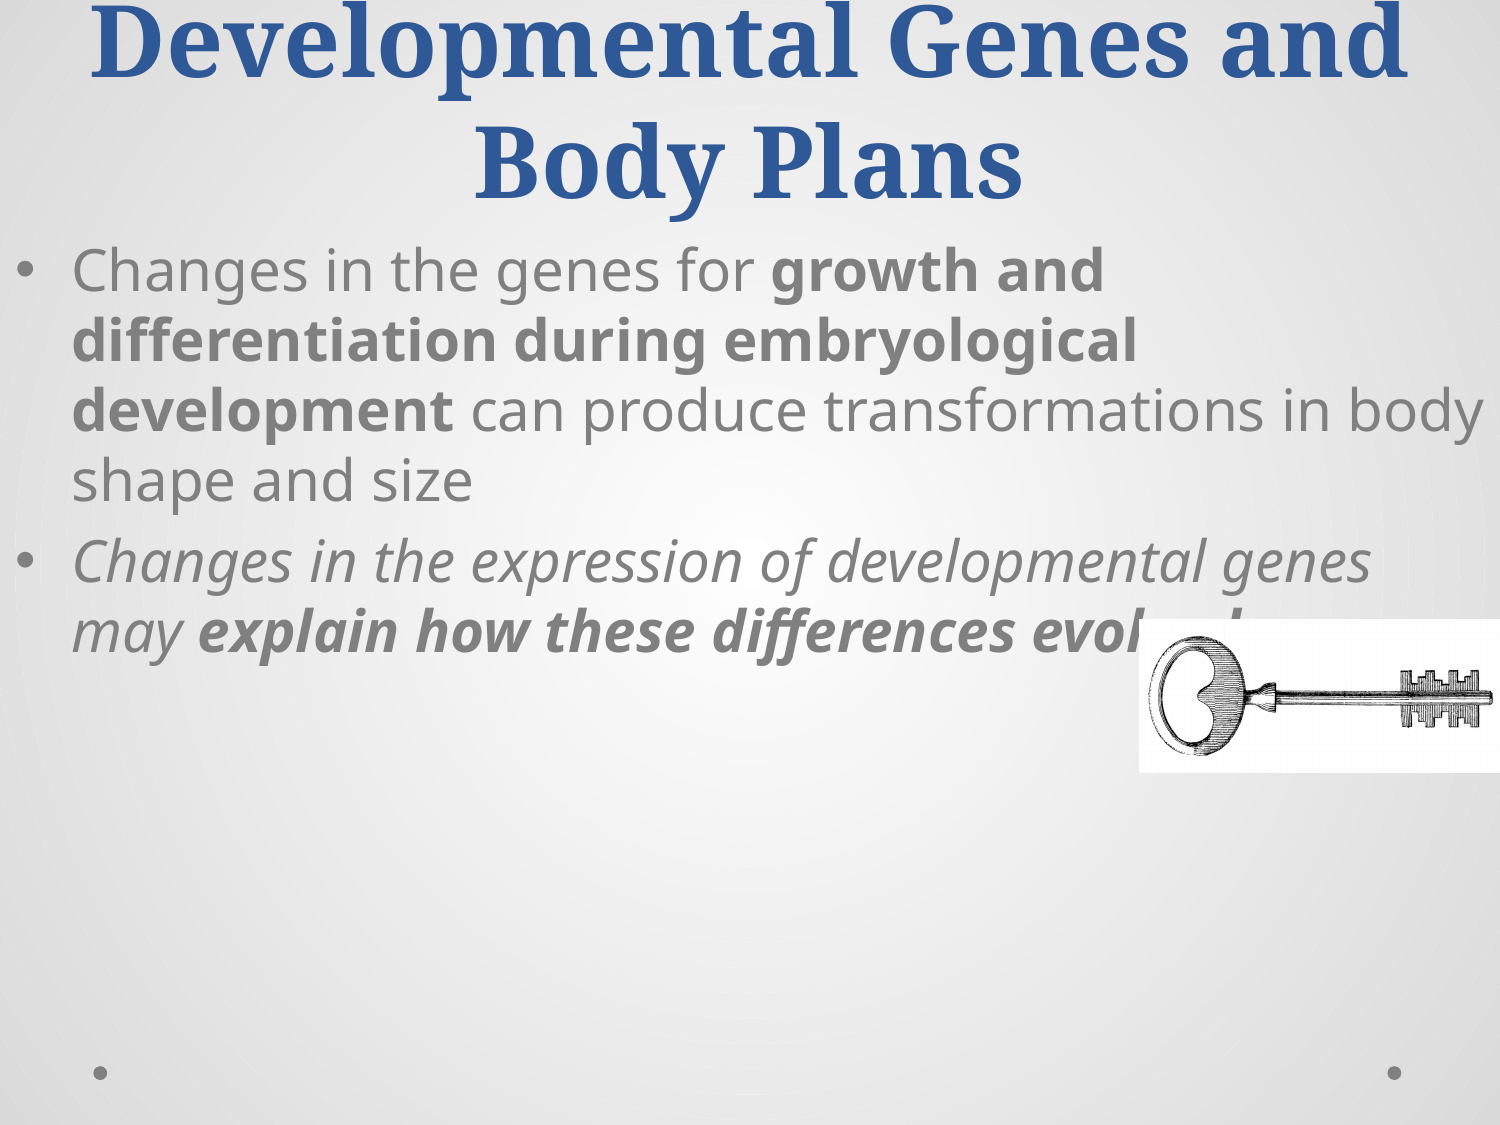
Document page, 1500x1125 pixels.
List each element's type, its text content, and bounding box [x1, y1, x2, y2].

title Developmental Genes and Body Plans [0, 0, 1500, 226]
list Changes in the genes for growth and differentiation during embryological development can produce transformations in body shape and size Changes in the expression of developmental genes may explain how these differences evolved. [0, 226, 1500, 719]
picture [1138, 618, 1500, 773]
